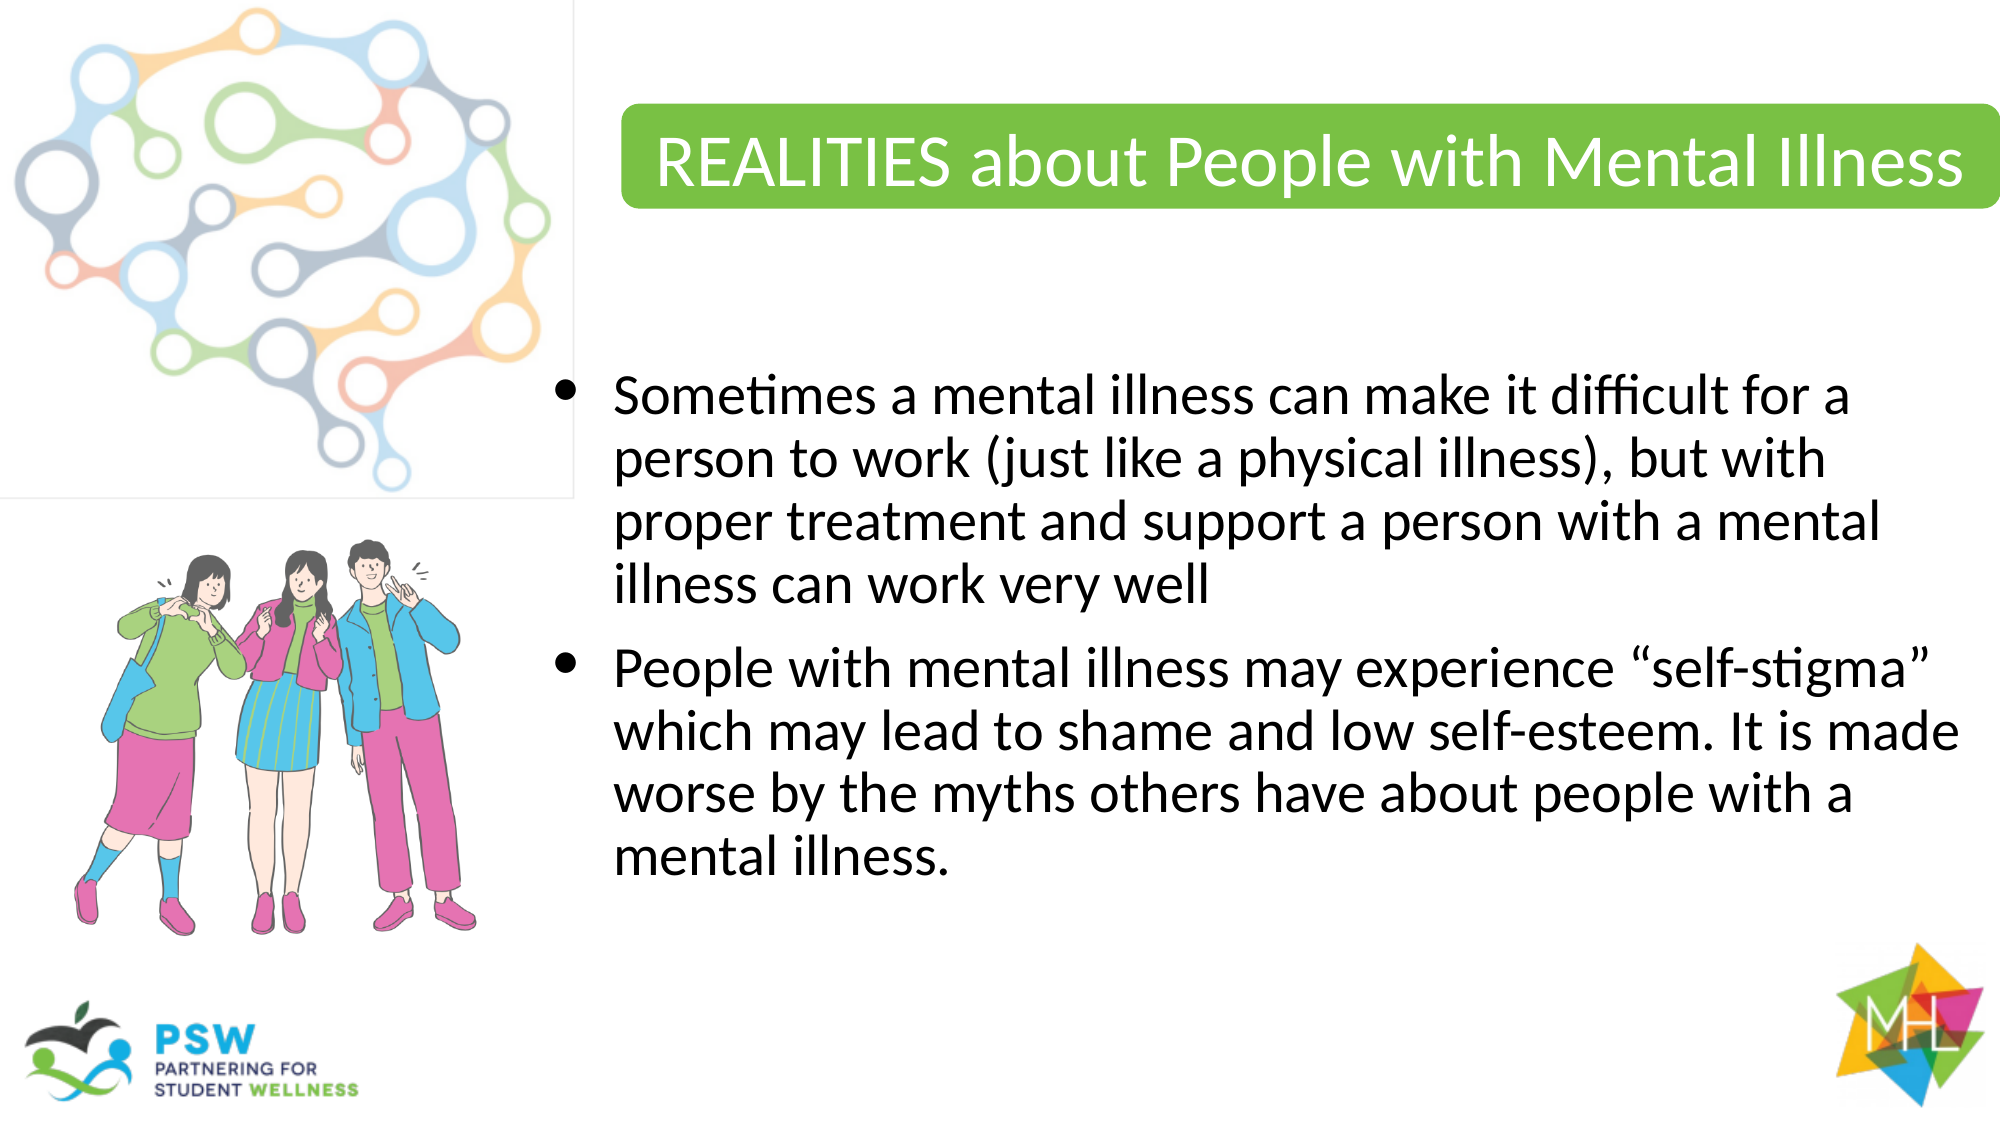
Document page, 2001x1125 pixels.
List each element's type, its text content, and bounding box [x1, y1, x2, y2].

picture [56, 533, 496, 940]
text_box Sometimes a mental illness can make it difficult for a person to work (just like a physical illness), but with proper treatment and support a person with a mental illness can work very well People with mental illness may experience “self-stigma” which may lead to shame and low self-esteem. It is made worse by the myths others have about people with a mental illness. [523, 356, 2000, 1021]
text_box REALITIES about People with Mental Illness [622, 104, 2000, 208]
